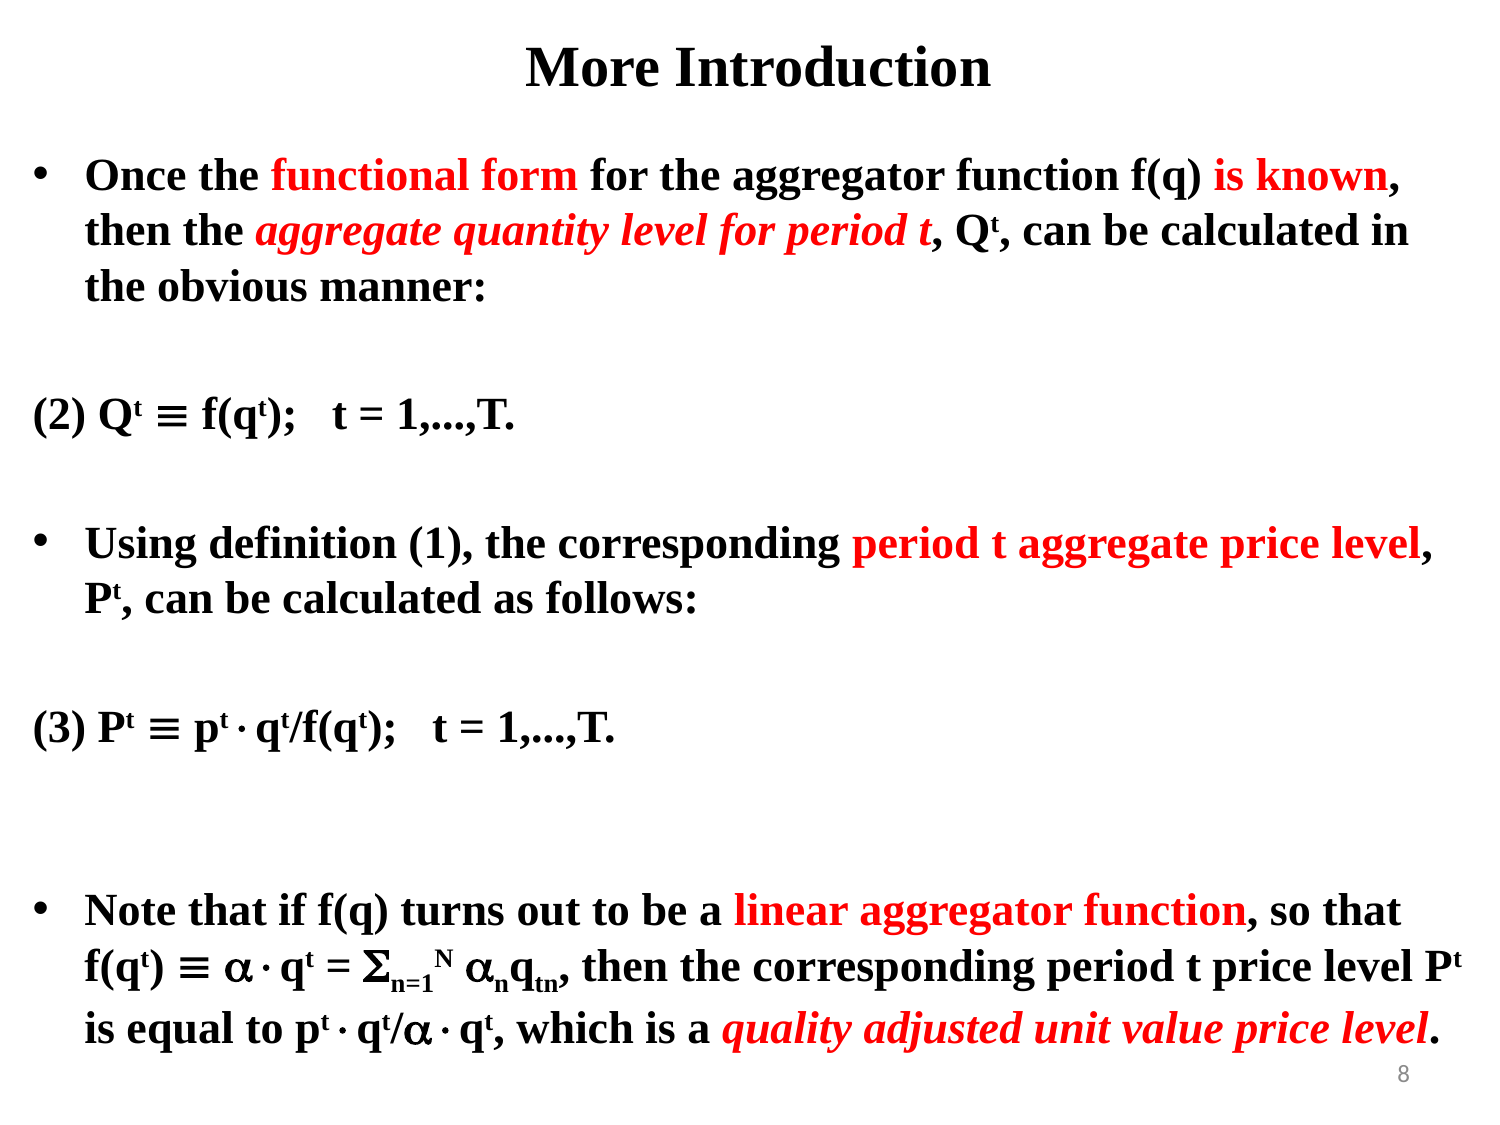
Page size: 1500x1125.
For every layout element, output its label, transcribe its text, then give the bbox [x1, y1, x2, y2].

list Once the functional form for the aggregator function f(q) is known, then the aggregate quantity level for period t, Qt, can be calculated in the obvious manner: (2) Qt  f(qt); t = 1,...,T. Using definition (1), the corresponding period t aggregate price level, Pt, can be calculated as follows: (3) Pt  ptqt/f(qt); t = 1,...,T. Note that if f(q) turns out to be a linear aggregator function, so that f(qt)  qt = n=1N nqtn, then the corresponding period t price level Pt is equal to ptqt/qt, which is a quality adjusted unit value price level. [17, 137, 1483, 1106]
slide_number 8 [1074, 1042, 1425, 1103]
title More Introduction [17, 0, 1500, 126]
